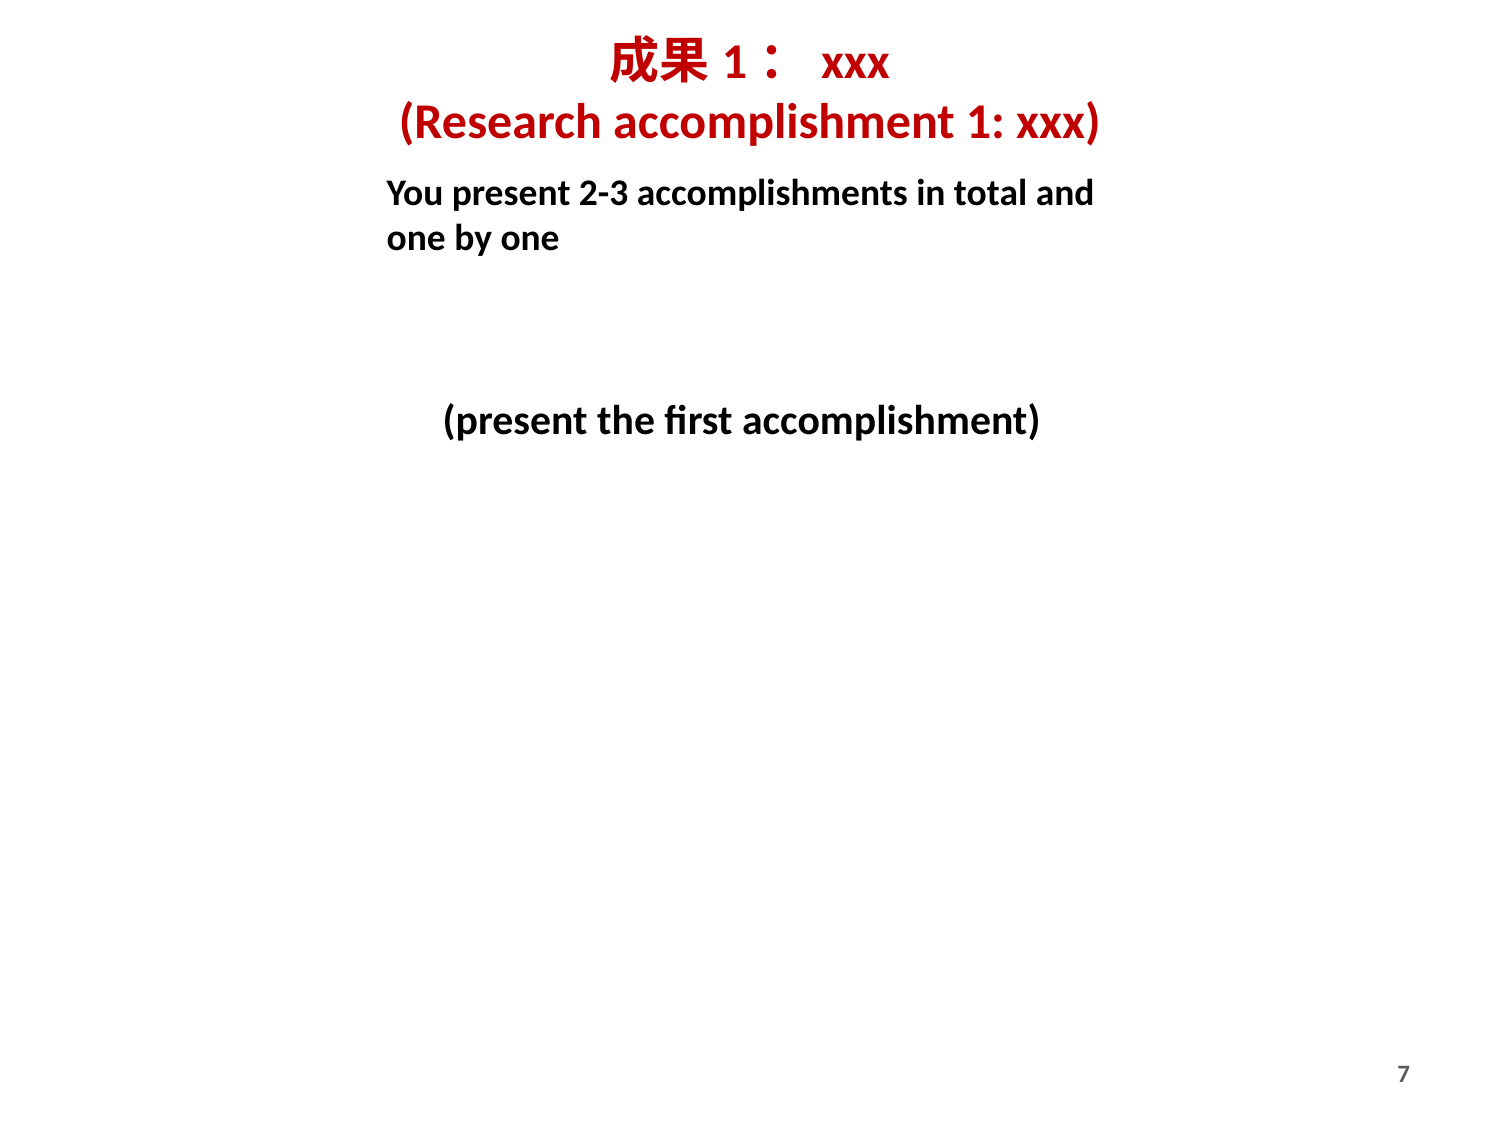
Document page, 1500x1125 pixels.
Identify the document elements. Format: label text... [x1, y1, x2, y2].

slide_number 7 [1074, 1042, 1425, 1103]
text_box You present 2-3 accomplishments in total and one by one [371, 160, 1117, 266]
text_box (present the first accomplishment) [427, 385, 1056, 451]
title 成果1：xxx (Research accomplishment 1: xxx) [0, 0, 1500, 183]
